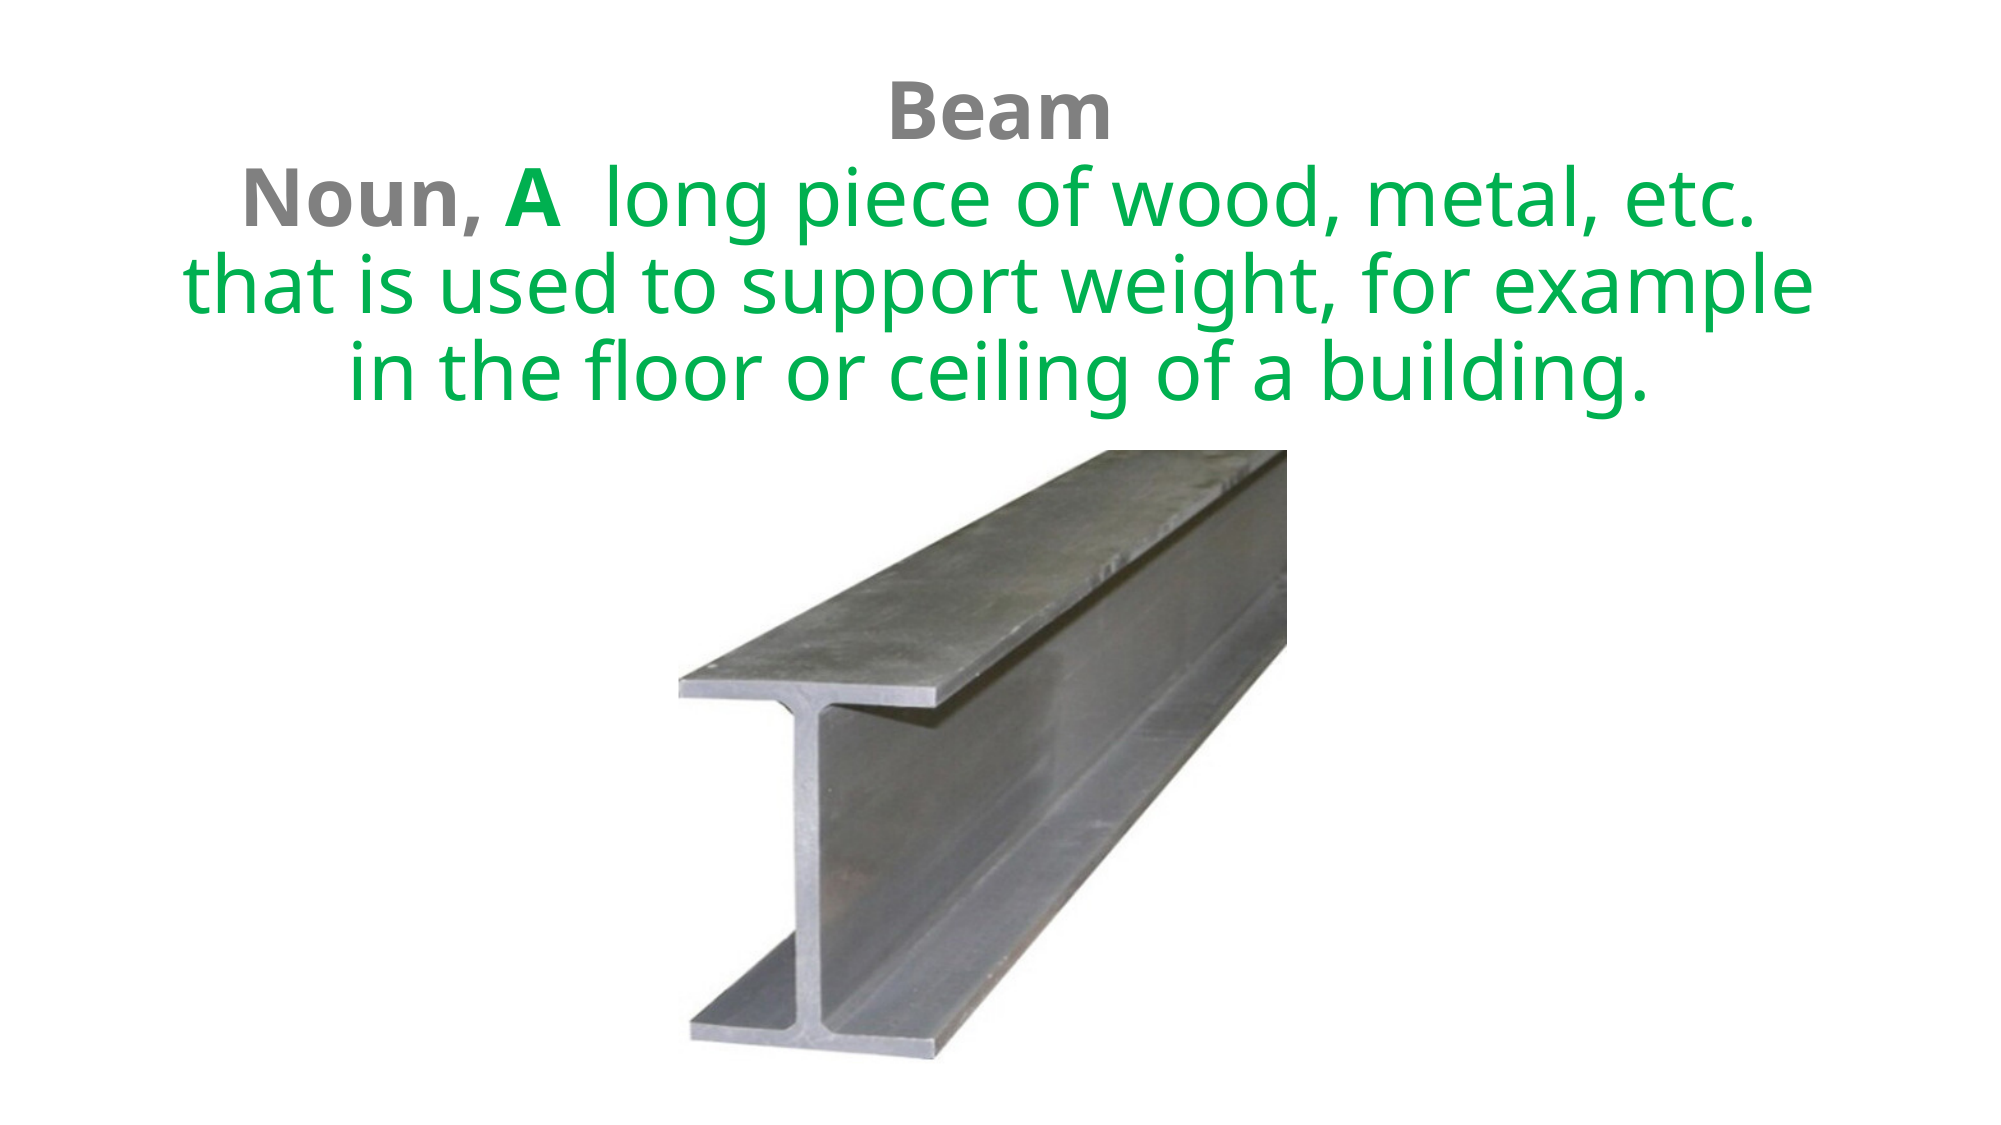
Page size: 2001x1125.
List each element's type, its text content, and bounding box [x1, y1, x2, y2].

title Beam Noun, A long piece of wood, metal, etc. that is used to support weight, for example in the floor or ceiling of a building. [137, 59, 1863, 429]
picture [648, 450, 1287, 1089]
